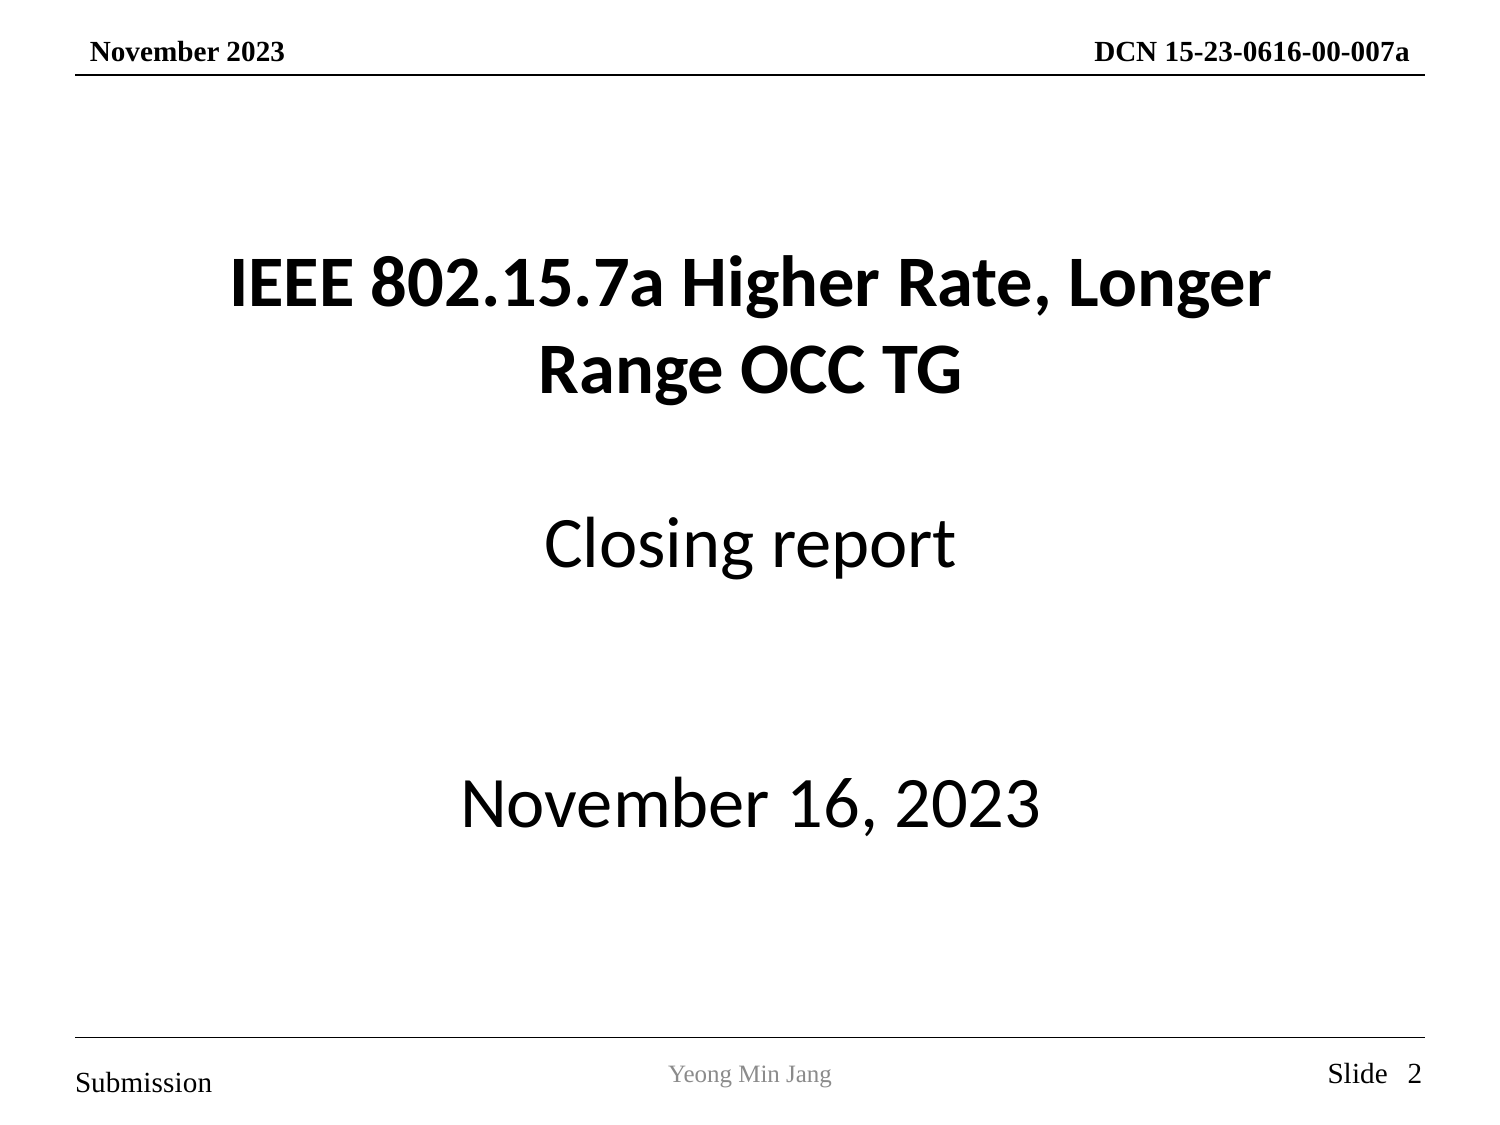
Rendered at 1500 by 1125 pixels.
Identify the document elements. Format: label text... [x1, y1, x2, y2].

text_box IEEE 802.15.7a Higher Rate, Longer Range OCC TG Closing report November 16, 2023 [124, 224, 1377, 851]
